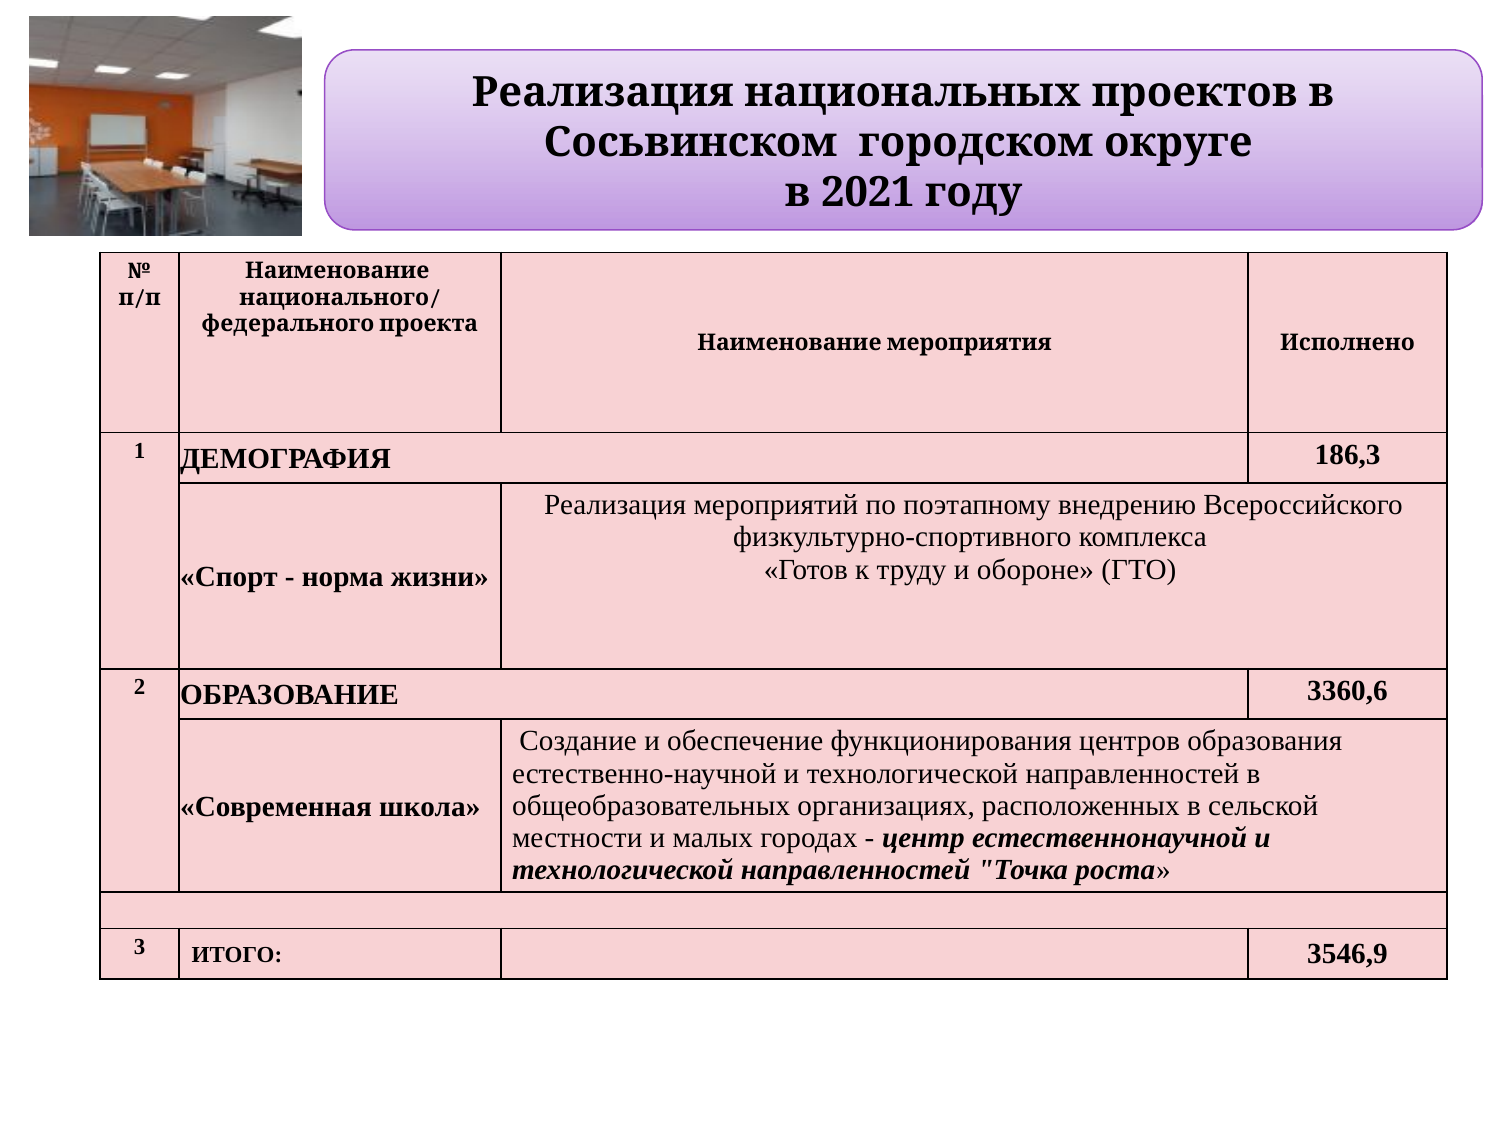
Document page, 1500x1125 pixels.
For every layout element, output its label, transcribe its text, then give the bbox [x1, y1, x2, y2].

table_cell 3 [101, 929, 178, 978]
table_cell 3546,9 [1249, 929, 1446, 978]
table_cell «Спорт - норма жизни» [180, 484, 500, 668]
table_cell ДЕМОГРАФИЯ [180, 433, 1247, 482]
table_cell ОБРАЗОВАНИЕ [180, 670, 1247, 718]
table_cell Реализация мероприятий по поэтапному внедрению Всероссийского физкультурно-спортивного комплекса «Готов к труду и обороне» (ГТО) [502, 484, 1446, 668]
picture [29, 16, 302, 236]
table_cell 186,3 [1249, 433, 1446, 482]
table_cell [101, 893, 1446, 928]
table_cell ИТОГО: [180, 929, 500, 978]
table_header Исполнено [1249, 253, 1446, 432]
table_header Наименование национального/ федерального проекта [180, 253, 500, 432]
table_cell 1 [101, 433, 178, 668]
table_cell 2 [101, 670, 178, 891]
table_header № п/п [101, 253, 178, 432]
table_cell Создание и обеспечение функционирования центров образования естественно-научной и технологической направленностей в общеобразовательных организациях, расположенных в сельской местности и малых городах - центр естественнонаучной и технологической направленностей "Точка роста» [502, 720, 1446, 891]
text_box Реализация национальных проектов в Сосьвинском городском округе в 2021 году [323, 49, 1484, 231]
table_cell [502, 929, 1247, 978]
table_cell 3360,6 [1249, 670, 1446, 718]
table_header Наименование мероприятия [502, 253, 1247, 432]
table_cell «Современная школа» [180, 720, 500, 891]
